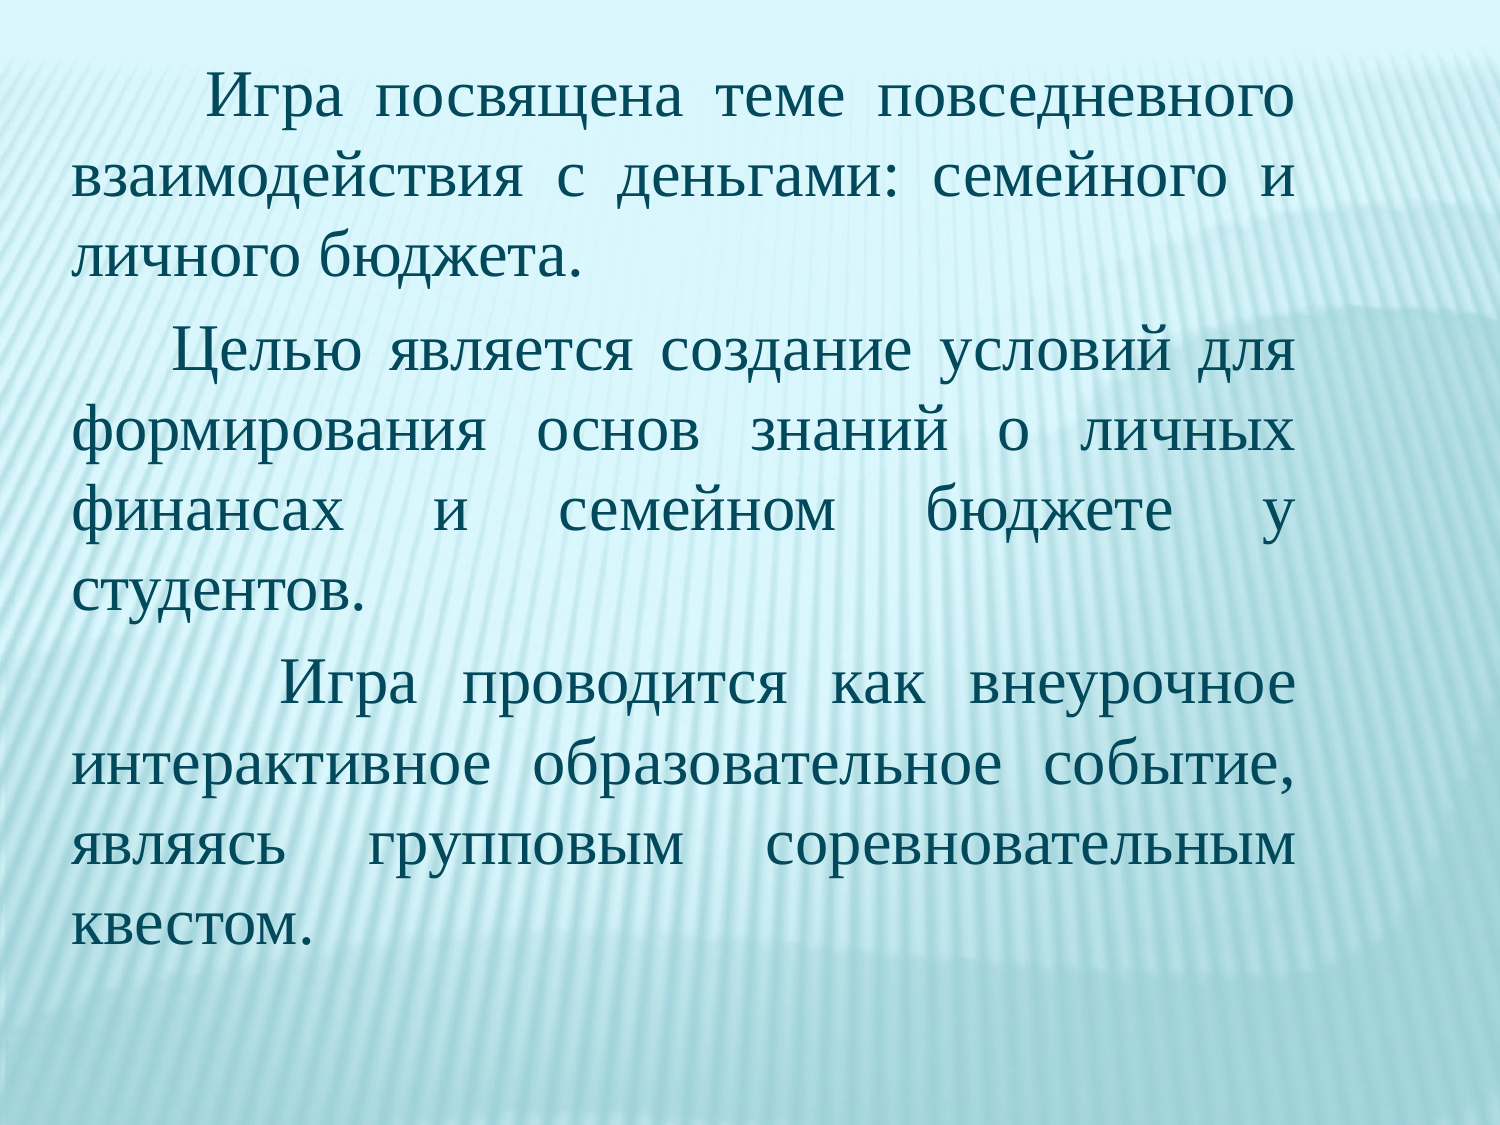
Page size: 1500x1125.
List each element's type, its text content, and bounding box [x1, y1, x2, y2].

list Игра посвящена теме повседневного взаимодействия с деньгами: семейного и личного бюджета. Целью является создание условий для формирования основ знаний о личных финансах и семейном бюджете у студентов. Игра проводится как внеурочное интерактивное образовательное событие, являясь групповым соревновательным квестом. [0, 42, 1313, 1071]
